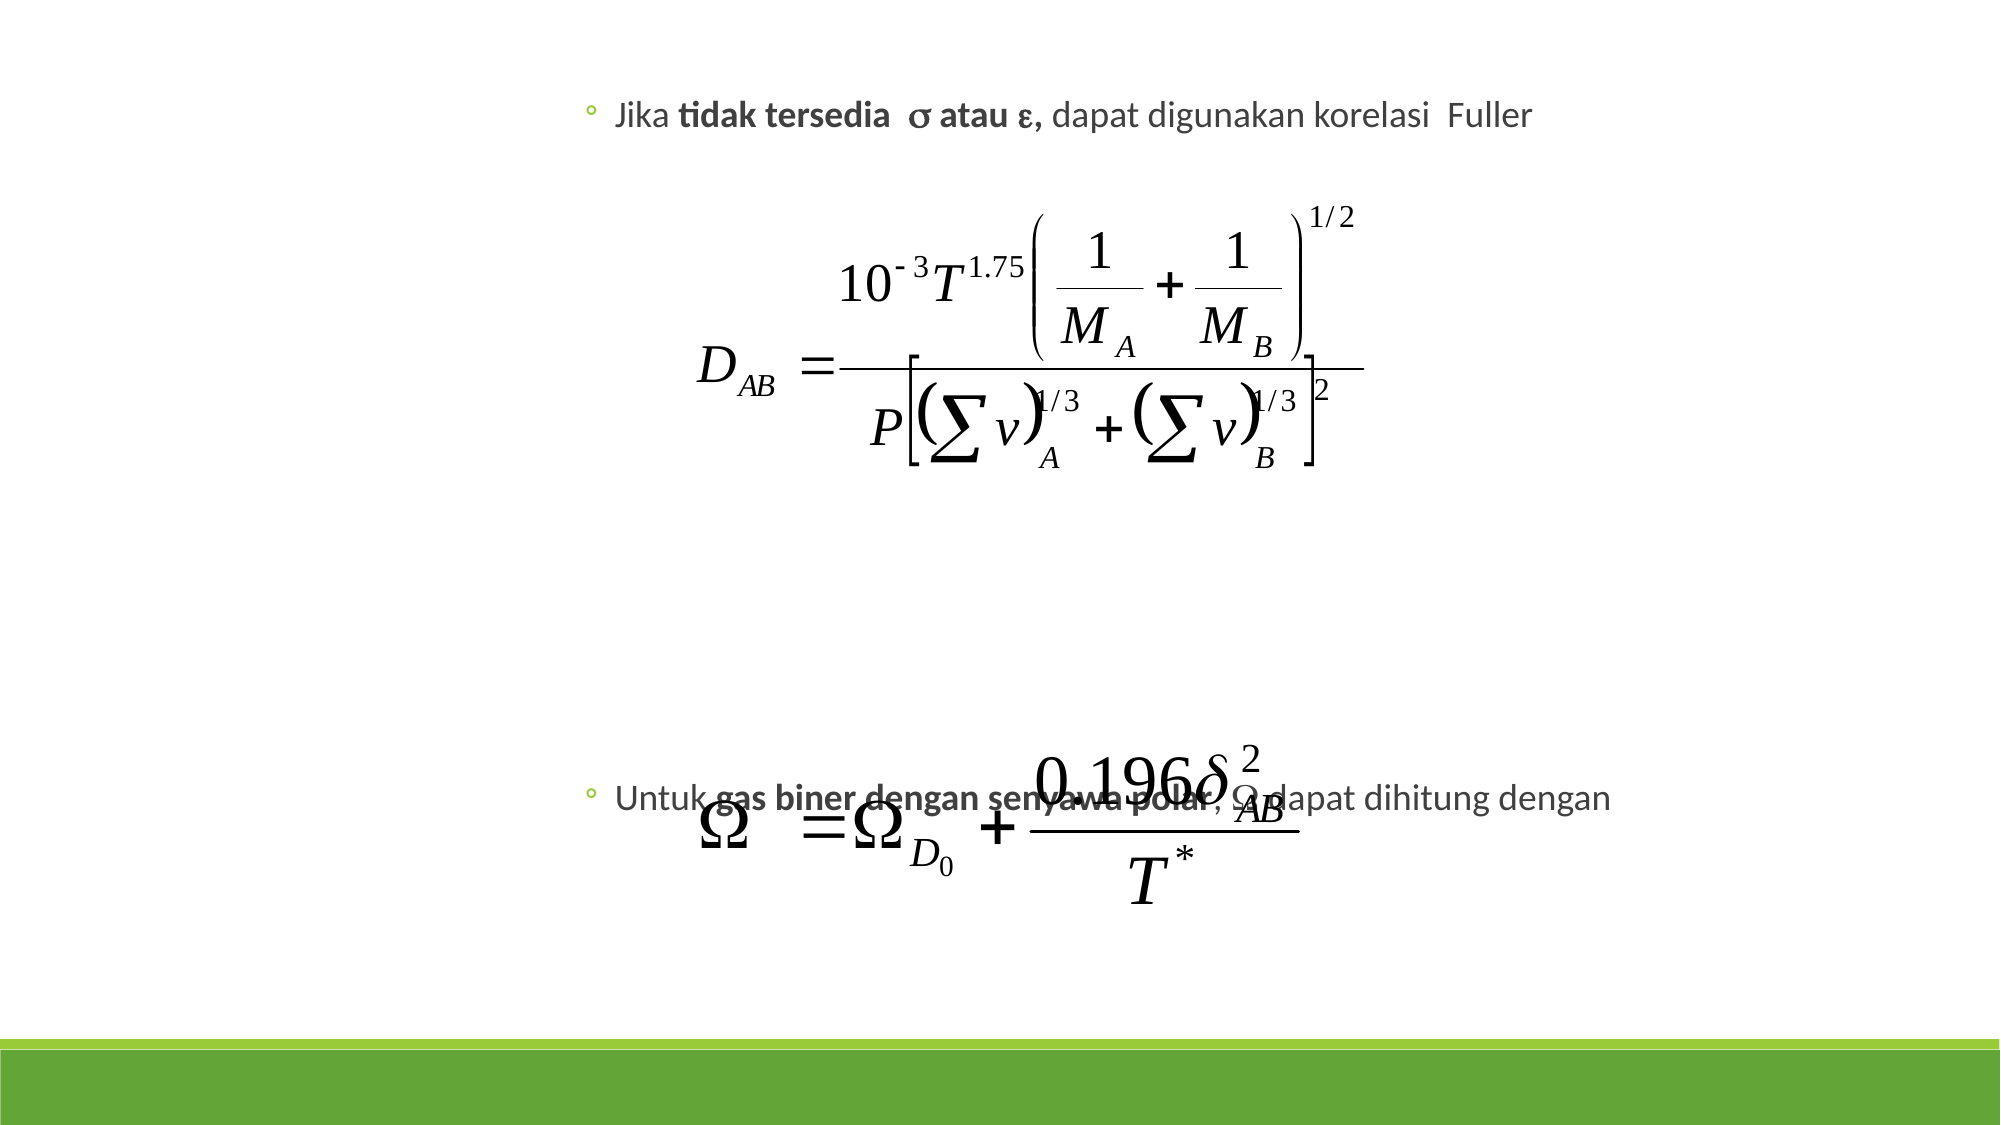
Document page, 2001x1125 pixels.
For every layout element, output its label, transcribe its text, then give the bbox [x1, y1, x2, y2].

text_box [686, 190, 1377, 479]
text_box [686, 724, 1313, 920]
list Jika tidak tersedia s atau e, dapat digunakan korelasi Fuller Untuk gas biner dengan senyawa polar, W dapat dihitung dengan [551, 87, 2000, 1000]
